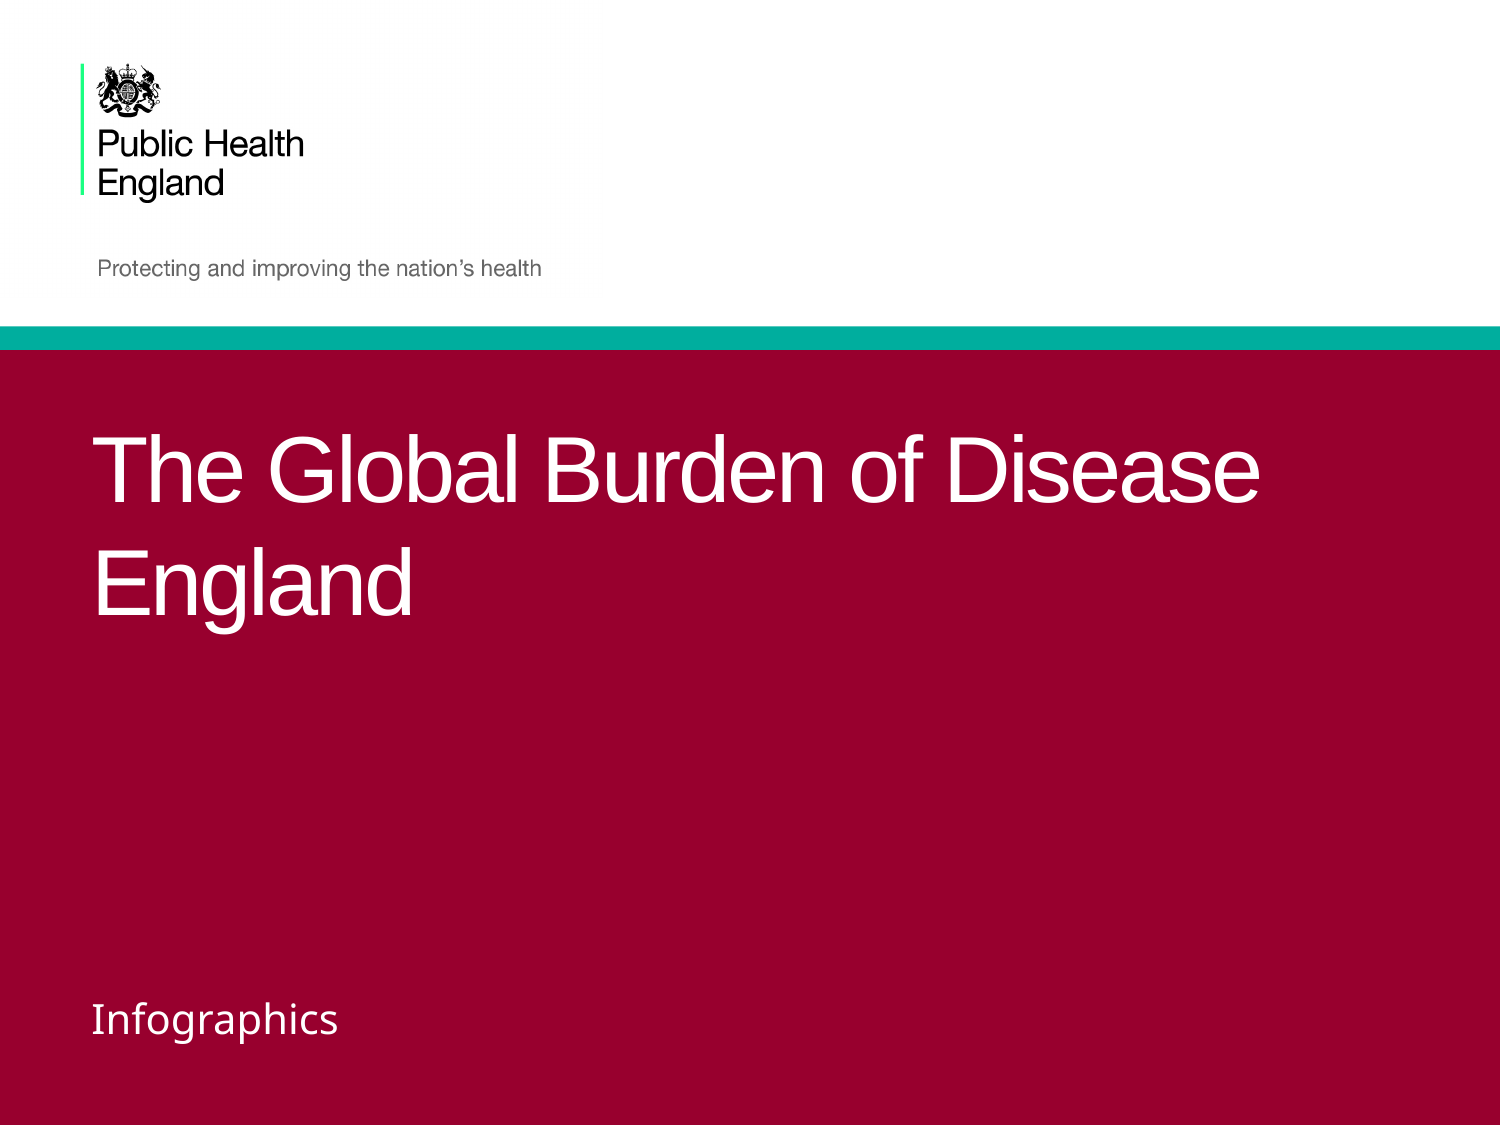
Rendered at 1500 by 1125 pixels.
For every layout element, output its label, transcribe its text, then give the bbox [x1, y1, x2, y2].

picture [0, 0, 603, 298]
subtitle Infographics [91, 975, 1345, 1044]
title The Global Burden of Disease England [91, 408, 1344, 692]
